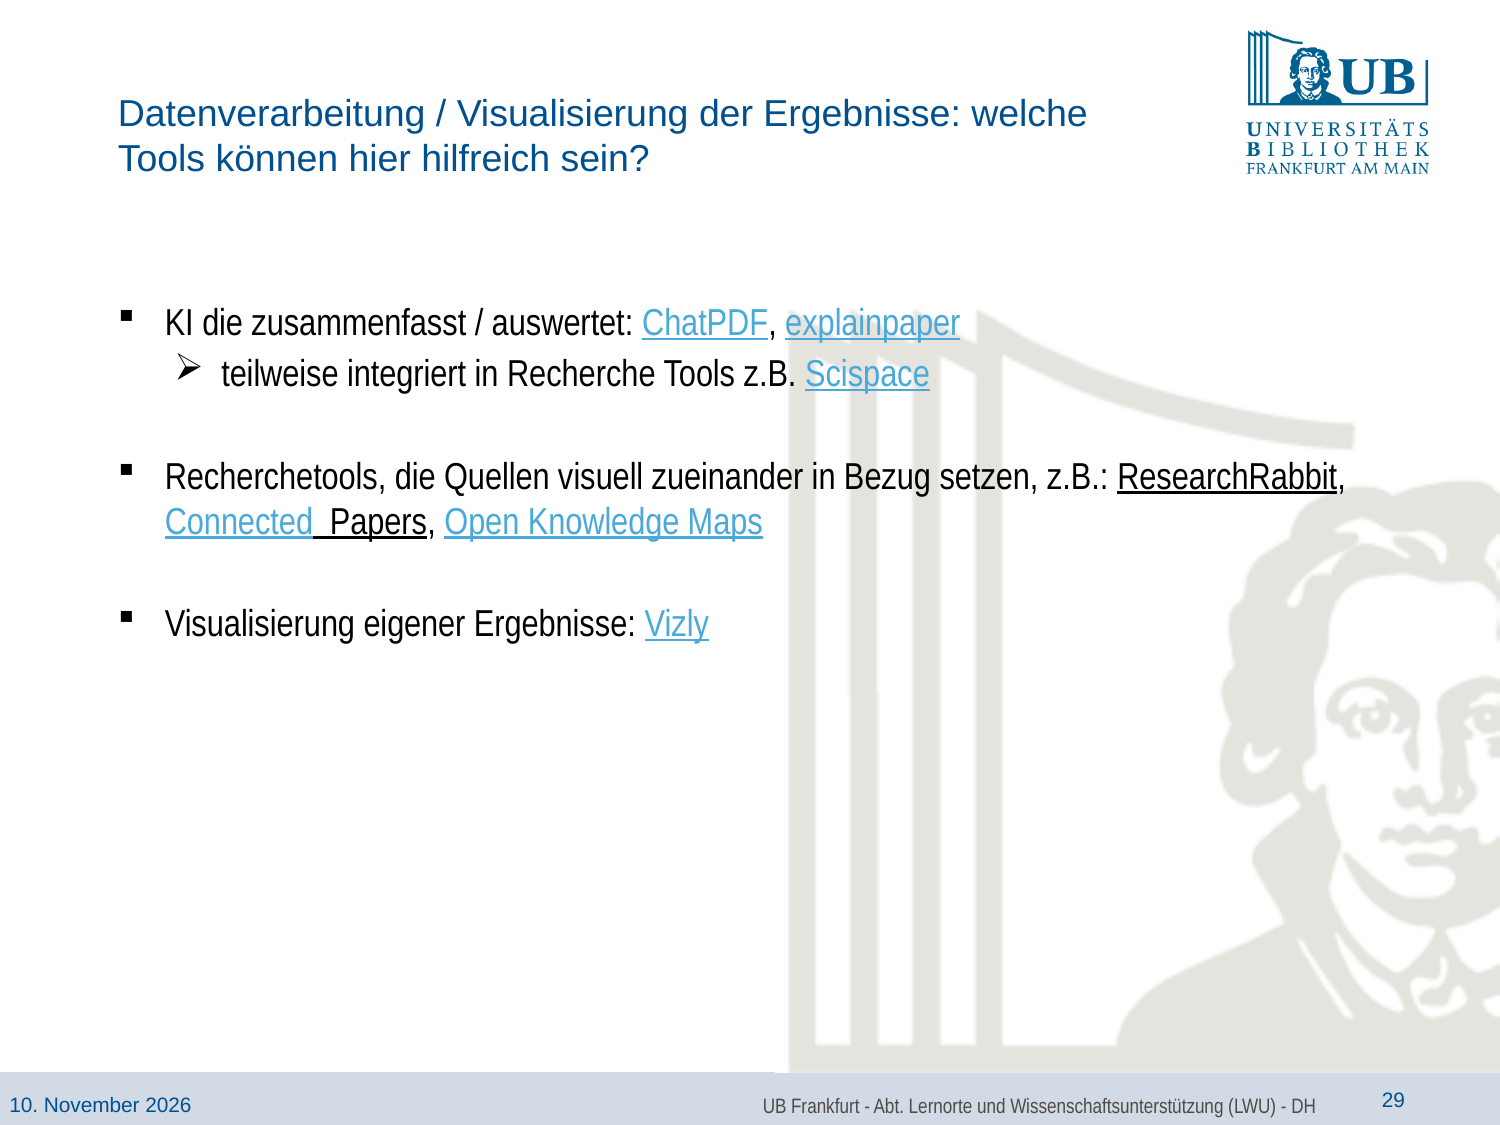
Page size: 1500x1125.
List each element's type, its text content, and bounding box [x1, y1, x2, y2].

title Datenverarbeitung / Visualisierung der Ergebnisse: welche Tools können hier hilfreich sein? [103, 56, 1186, 187]
picture [0, 309, 1500, 1125]
picture [1313, 87, 1321, 95]
picture [1246, 30, 1429, 174]
picture [1268, 30, 1429, 102]
picture [1298, 57, 1319, 96]
list KI die zusammenfasst / auswertet: ChatPDF, explainpaper teilweise integriert in Recherche Tools z.B. Scispace Recherchetools, die Quellen visuell zueinander in Bezug setzen, z.B.: ResearchRabbit, Connected Papers, Open Knowledge Maps Visualisierung eigener Ergebnisse: Vizly [103, 290, 1436, 953]
footer UB Frankfurt - Abt. Lernorte und Wissenschaftsunterstützung (LWU) - DH [183, 1085, 1341, 1118]
